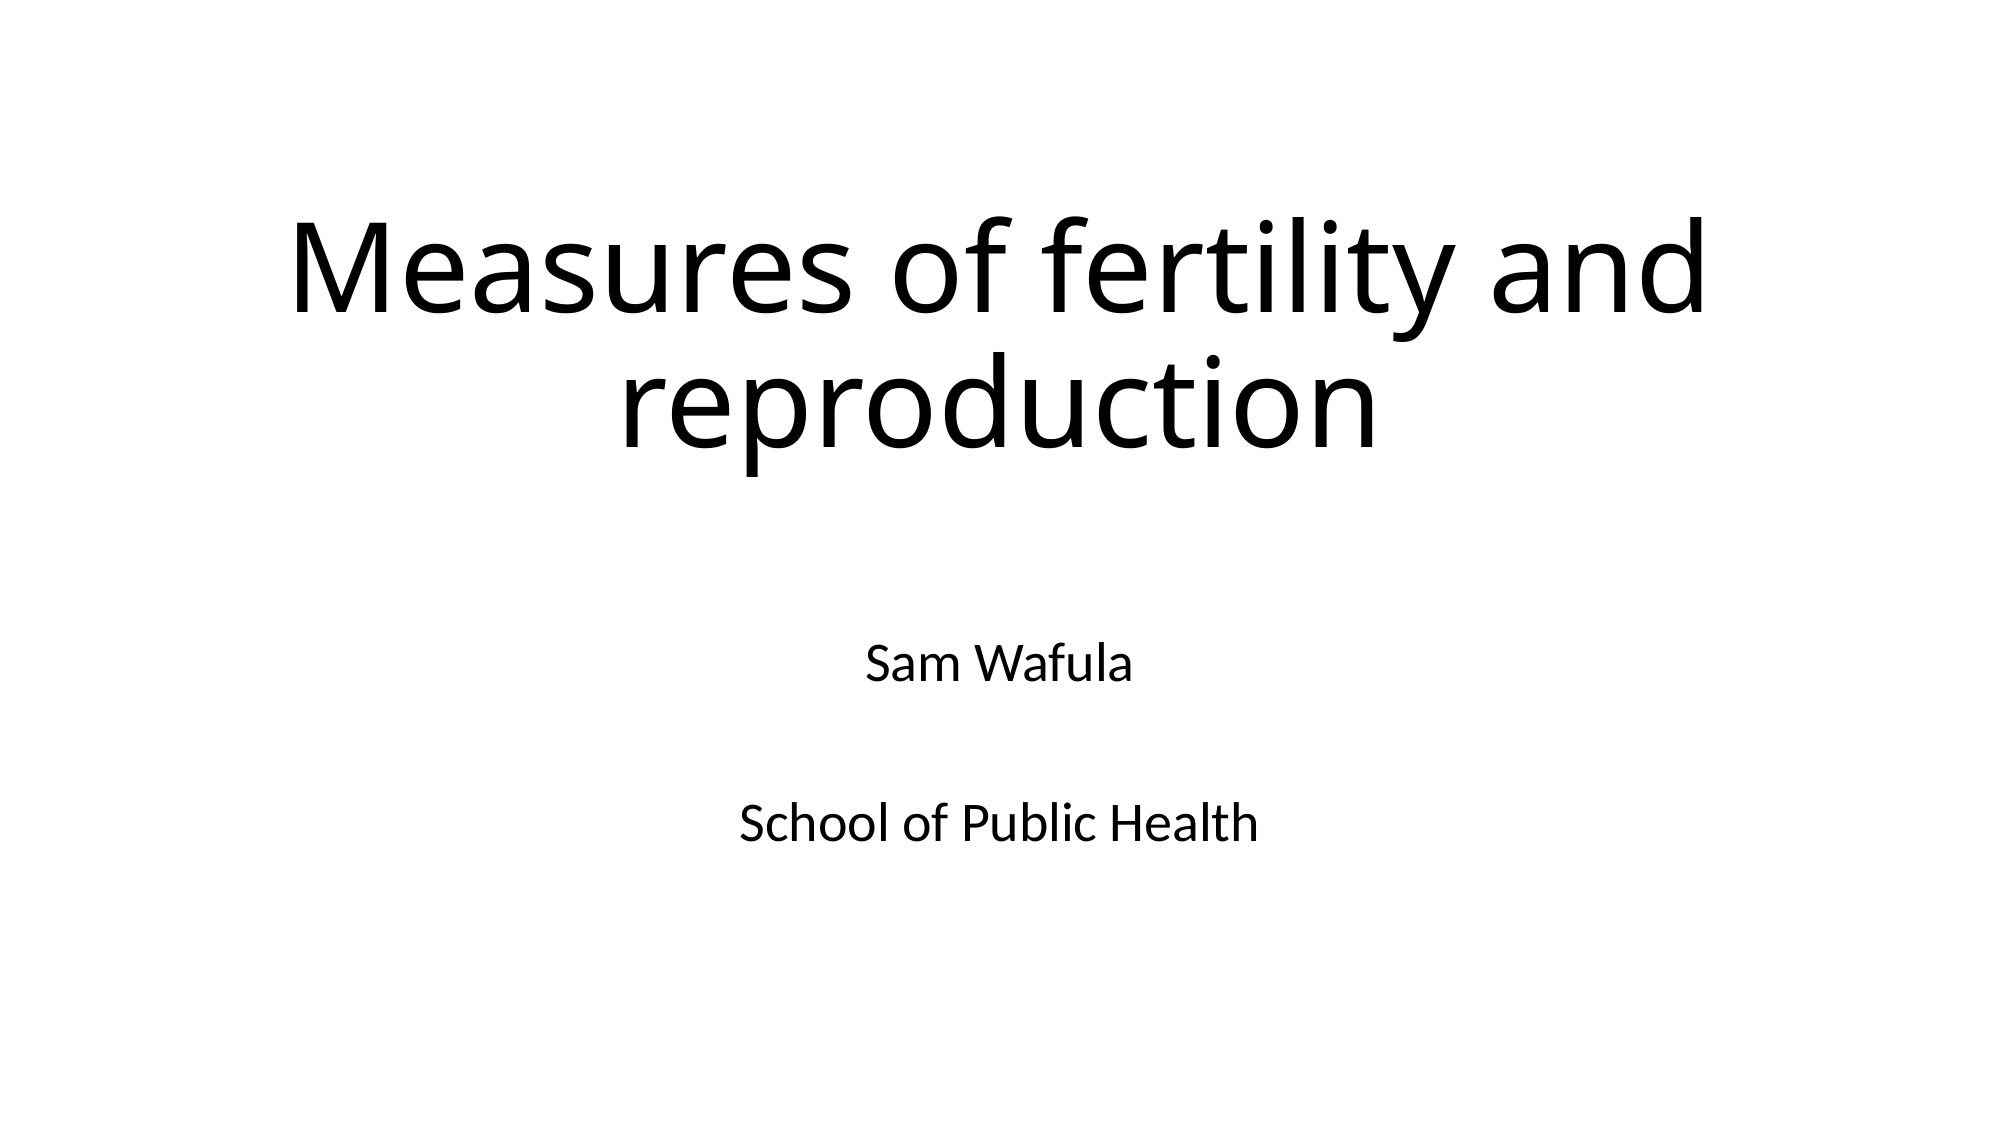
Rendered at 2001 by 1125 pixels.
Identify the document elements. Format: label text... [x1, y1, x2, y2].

subtitle Sam Wafula School of Public Health [249, 625, 1750, 863]
title Measures of fertility and reproduction [249, 184, 1750, 483]
